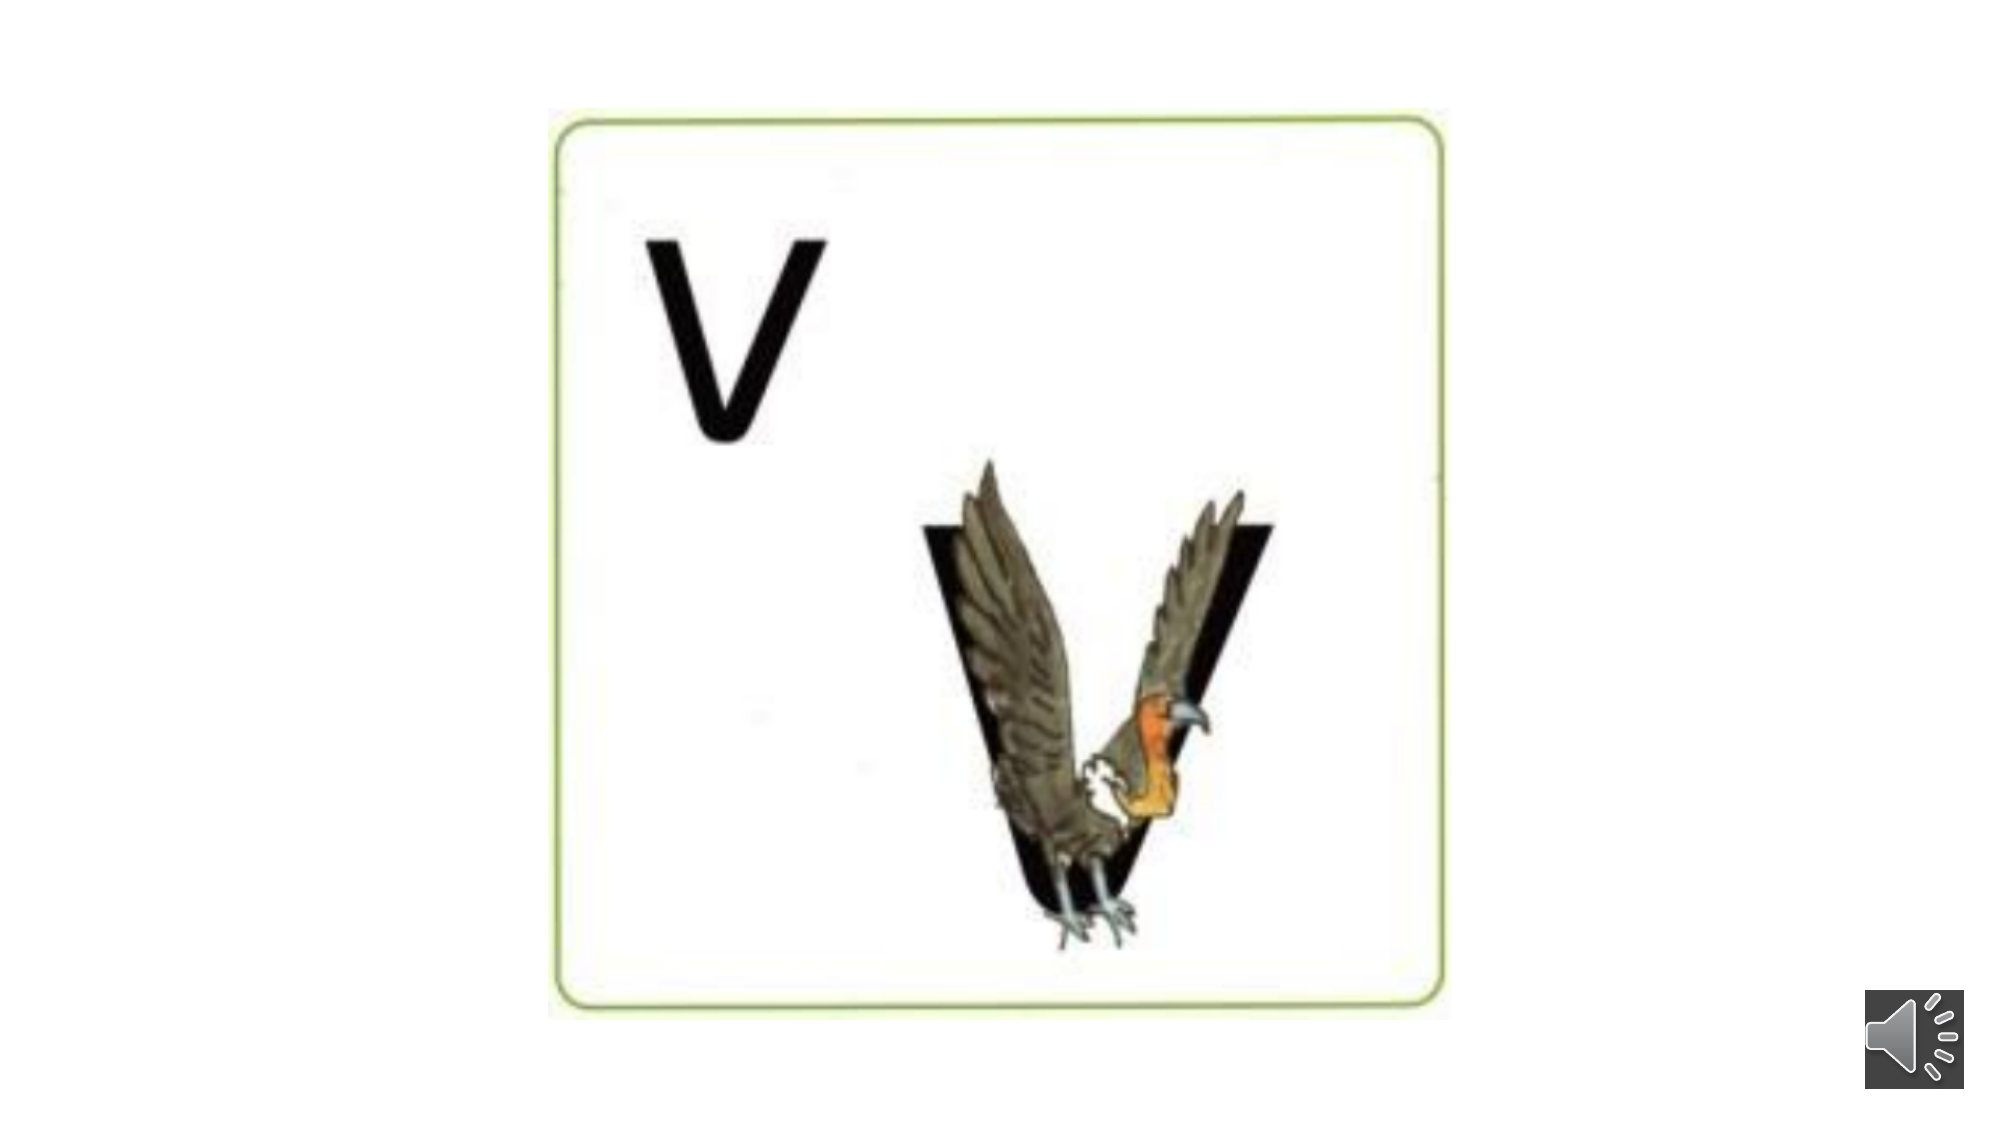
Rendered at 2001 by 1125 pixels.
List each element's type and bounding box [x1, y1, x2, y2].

picture [1864, 989, 1965, 1090]
picture [548, 105, 1452, 1020]
